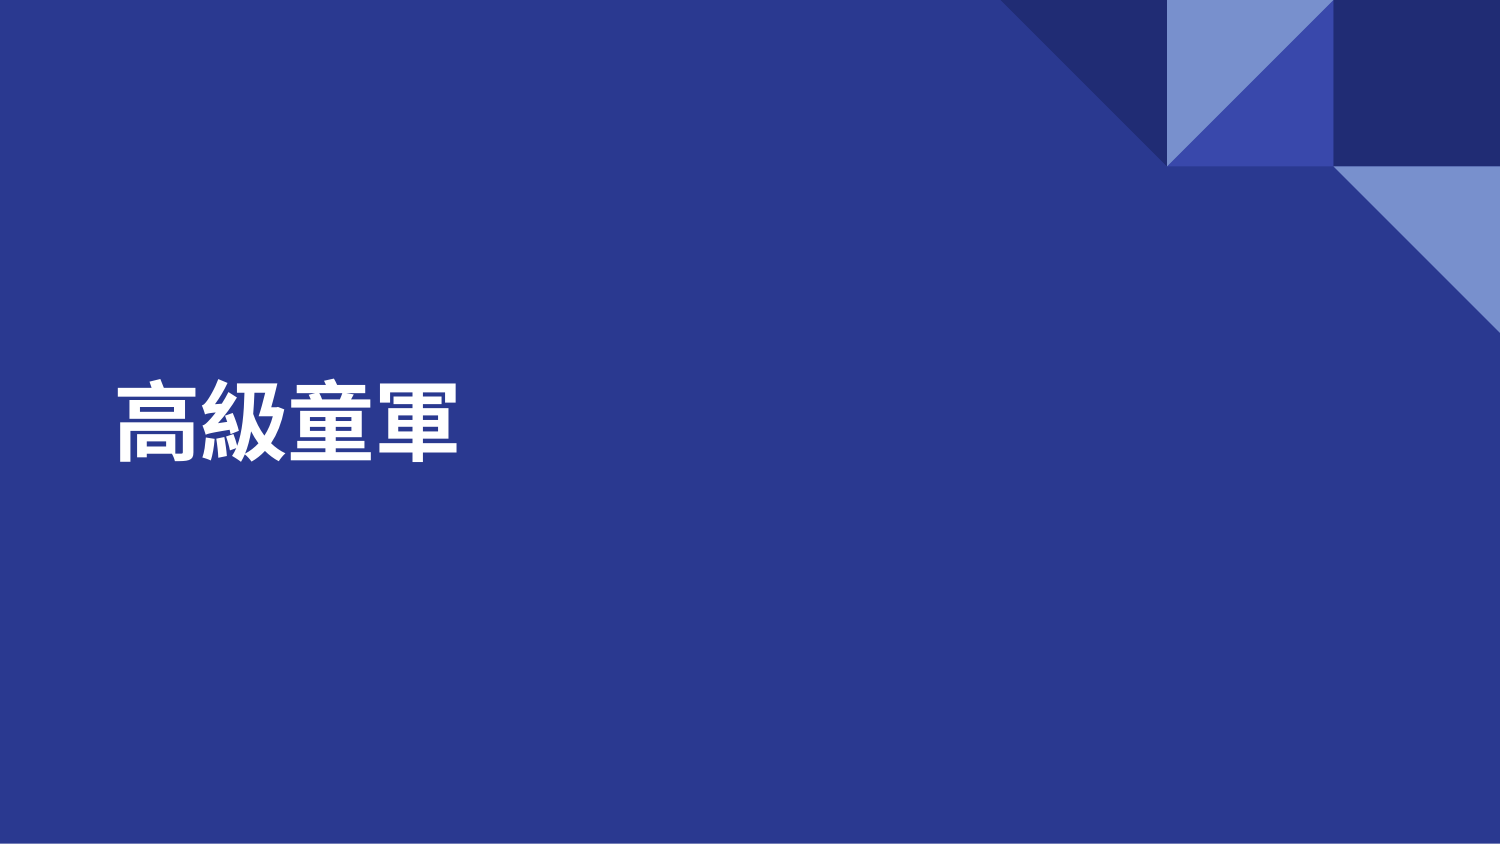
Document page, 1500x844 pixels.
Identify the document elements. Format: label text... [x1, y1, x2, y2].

title 高級童軍 [111, 364, 466, 508]
